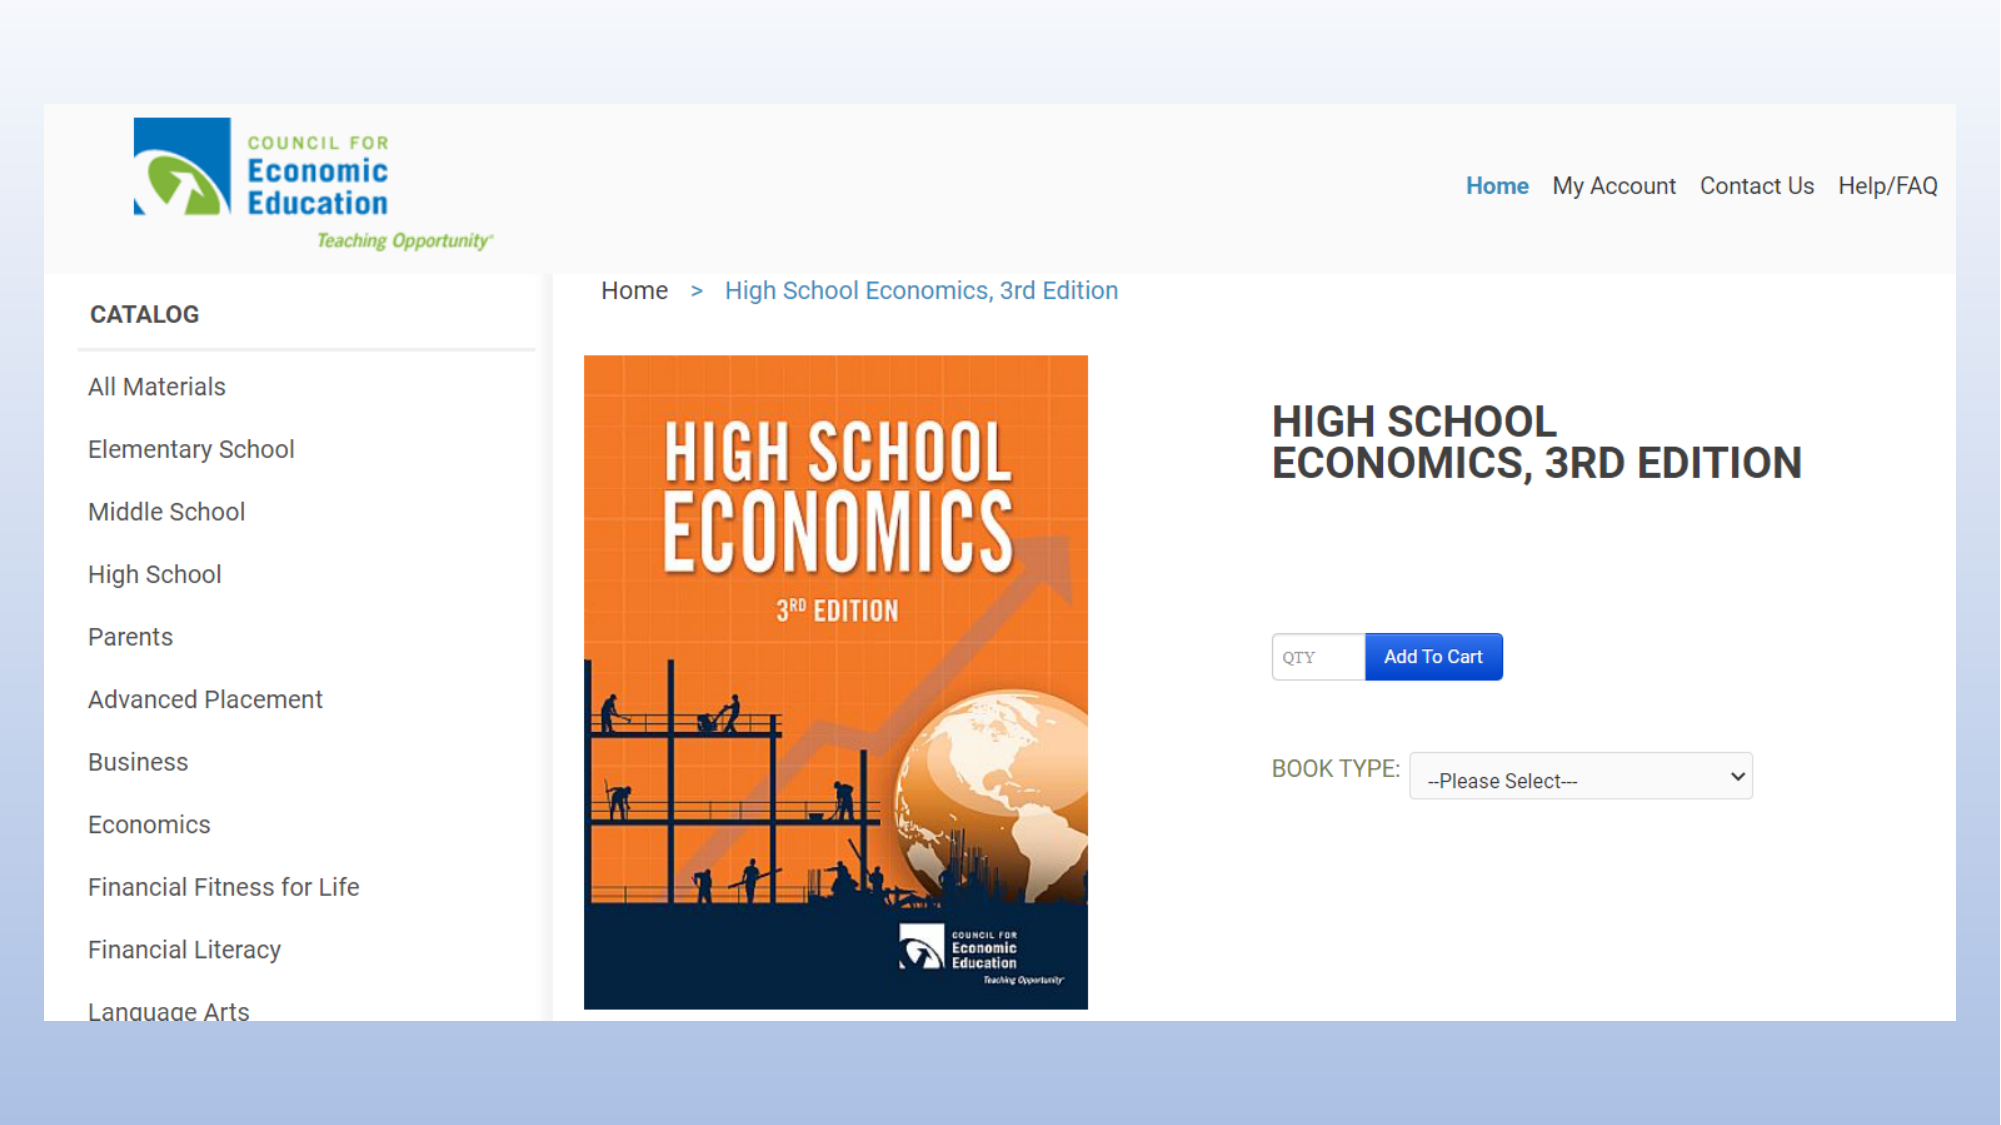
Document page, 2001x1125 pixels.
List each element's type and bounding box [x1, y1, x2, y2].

picture [44, 104, 1956, 1021]
